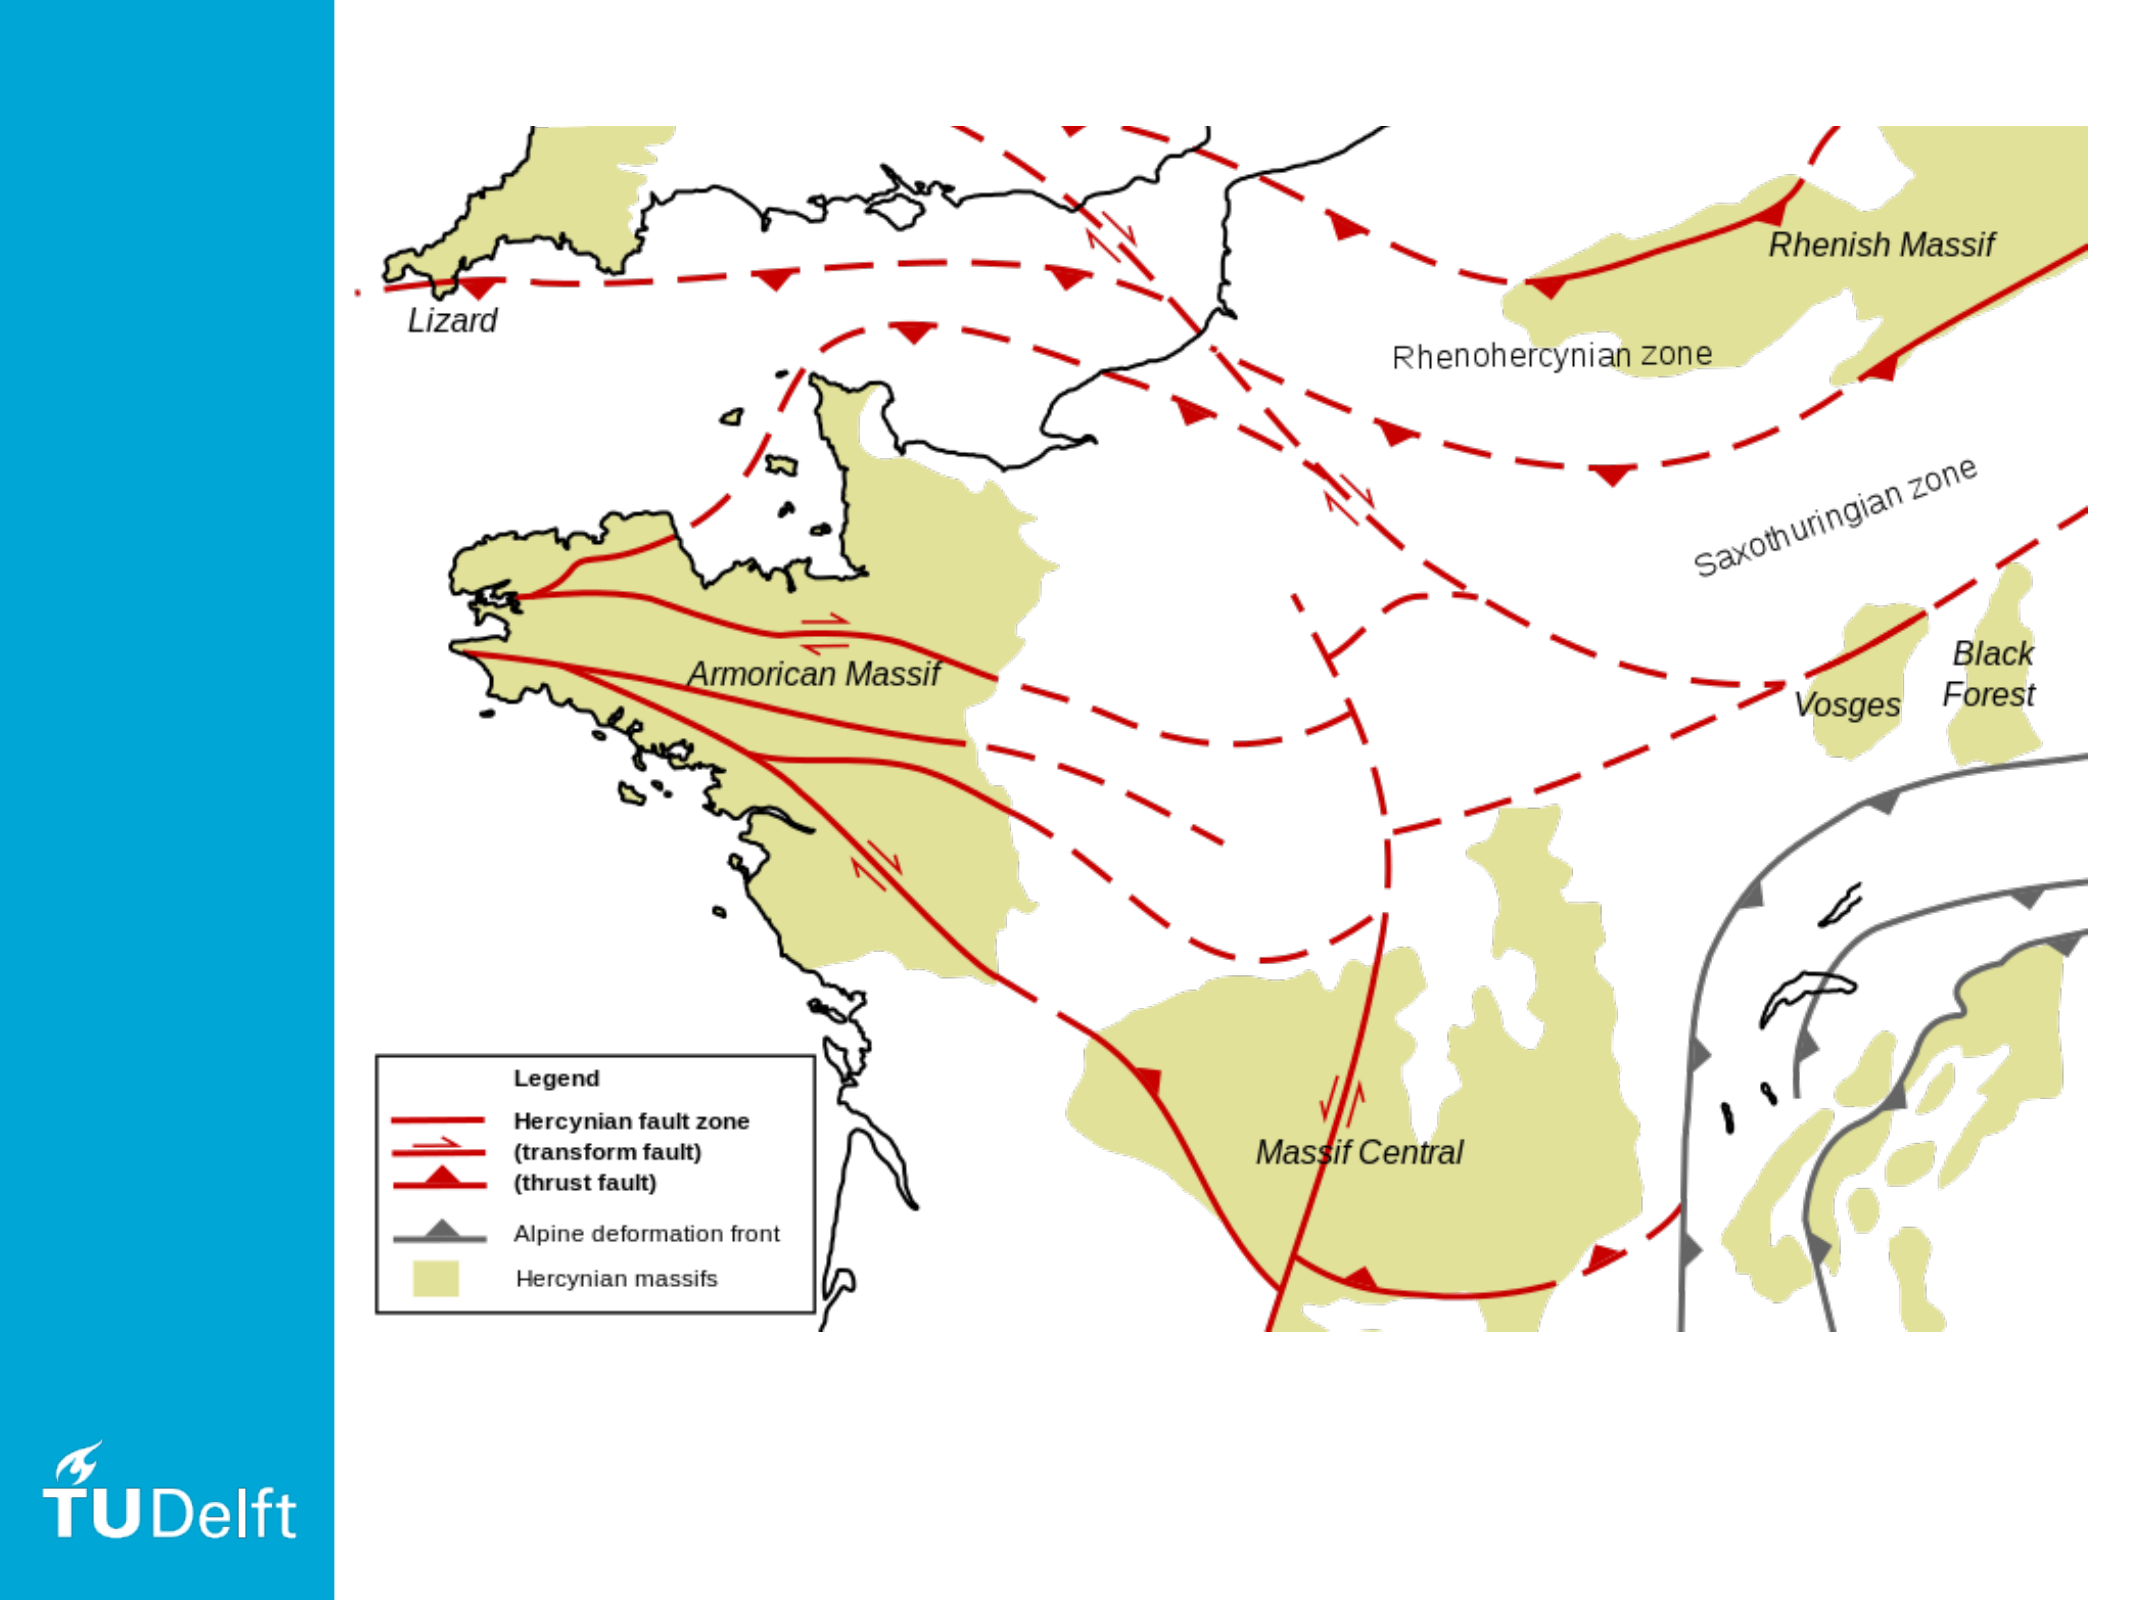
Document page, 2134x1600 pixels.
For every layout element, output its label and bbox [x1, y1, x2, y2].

picture [351, 126, 2088, 1332]
